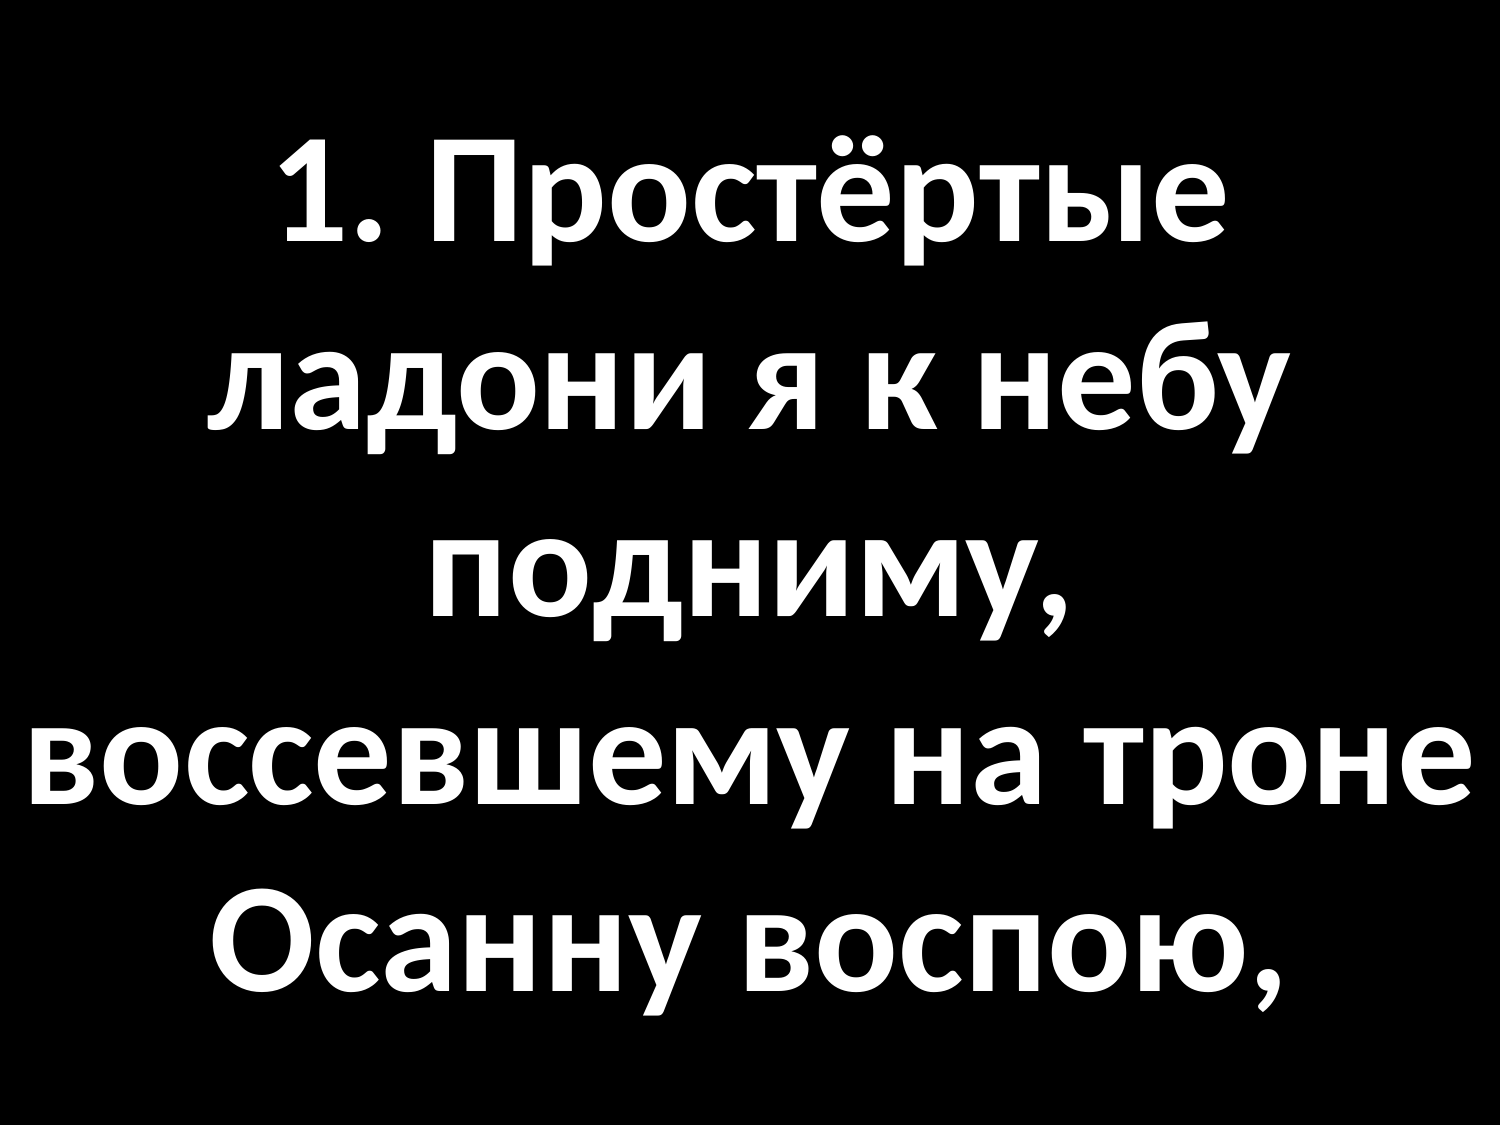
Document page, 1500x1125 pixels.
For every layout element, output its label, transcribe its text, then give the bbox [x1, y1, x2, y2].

title 1. Простёртые ладони я к небу подниму, воссевшему на троне Осанну воспою, [0, 433, 1500, 675]
